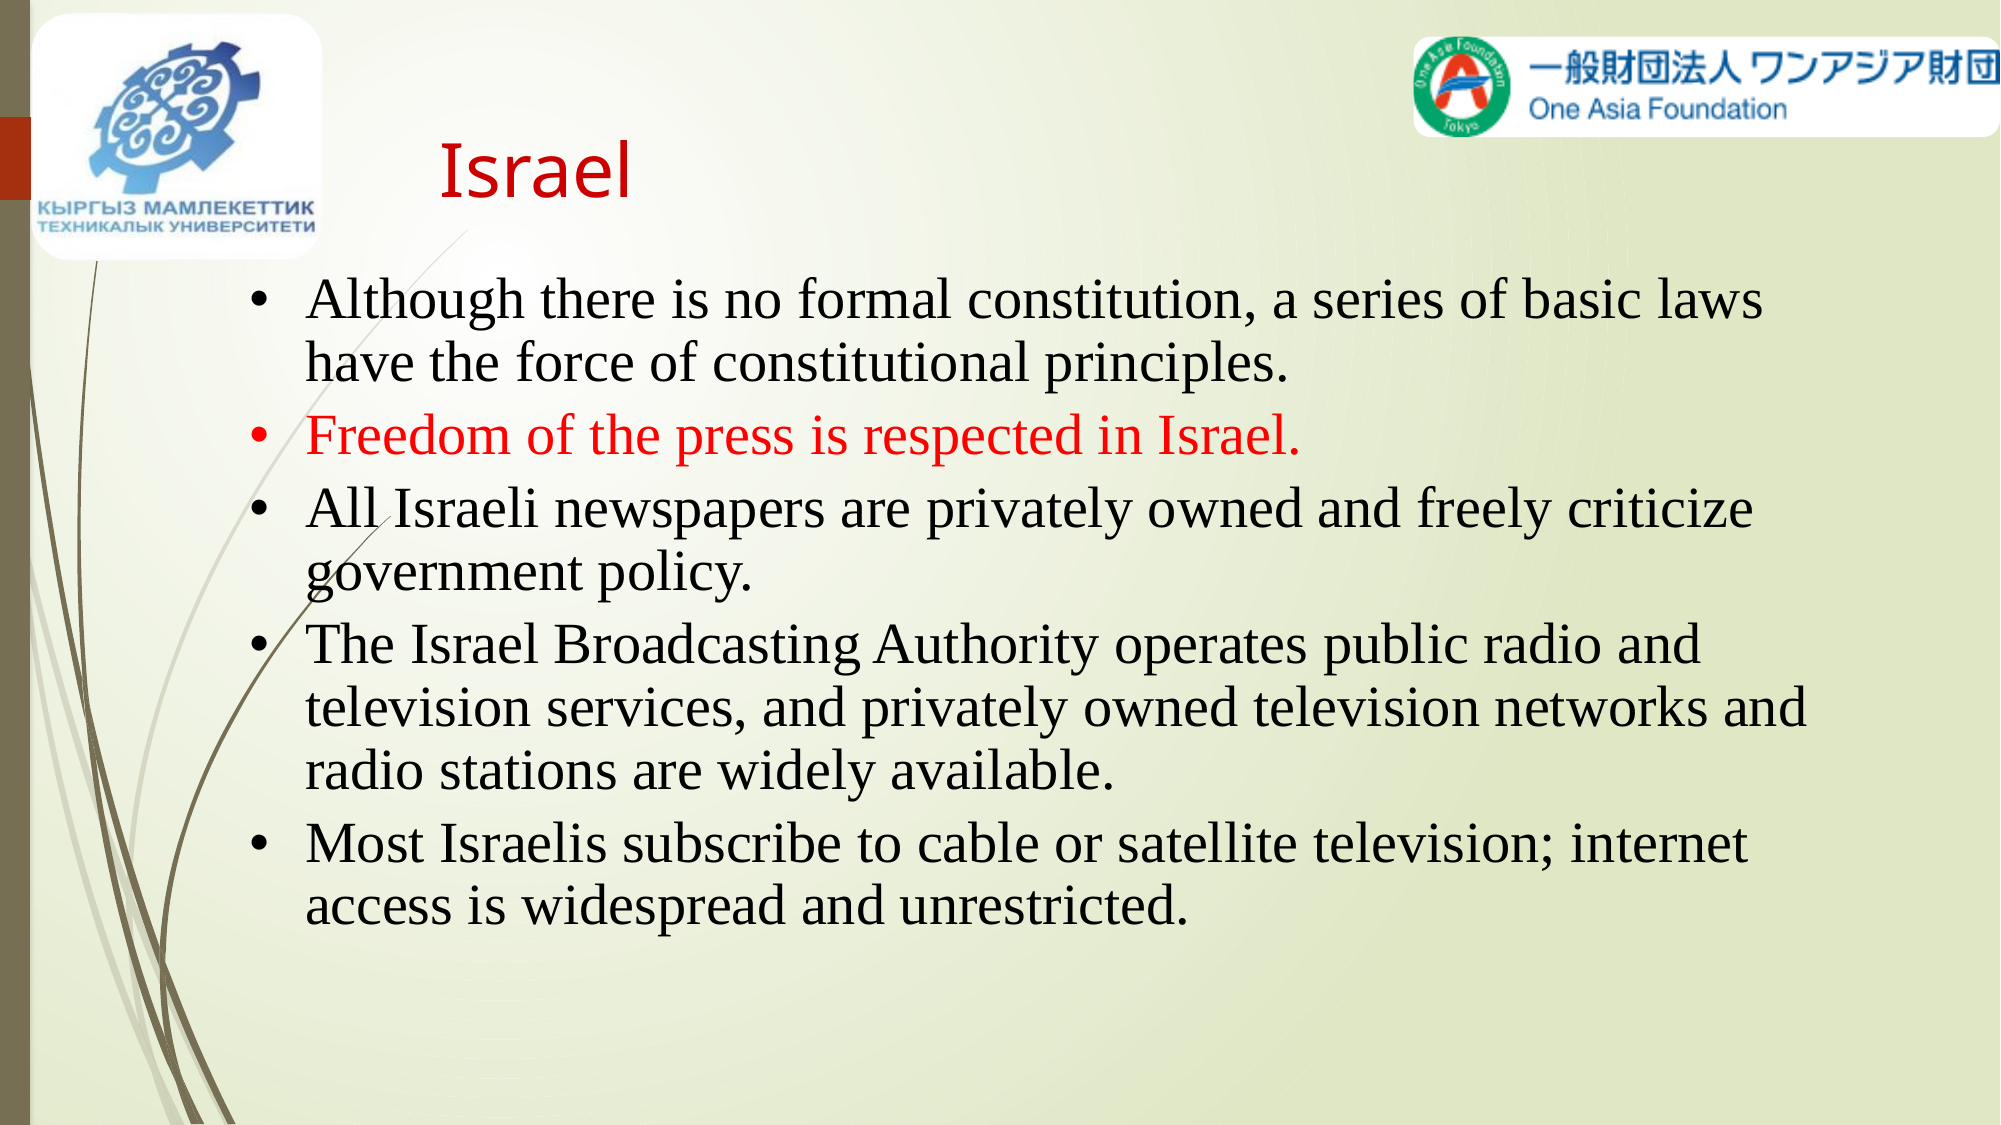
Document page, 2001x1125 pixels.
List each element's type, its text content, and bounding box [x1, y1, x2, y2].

text_box Although there is no formal constitution, a series of basic laws have the force of constitutional principles. Freedom of the press is respected in Israel. All Israeli newspapers are privately owned and freely criticize government policy. The Israel Broadcasting Authority operates public radio and television services, and privately owned television networks and radio stations are widely available. Most Israelis subscribe to cable or satellite television; internet access is widespread and unrestricted. [234, 273, 1828, 946]
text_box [30, 13, 2000, 262]
